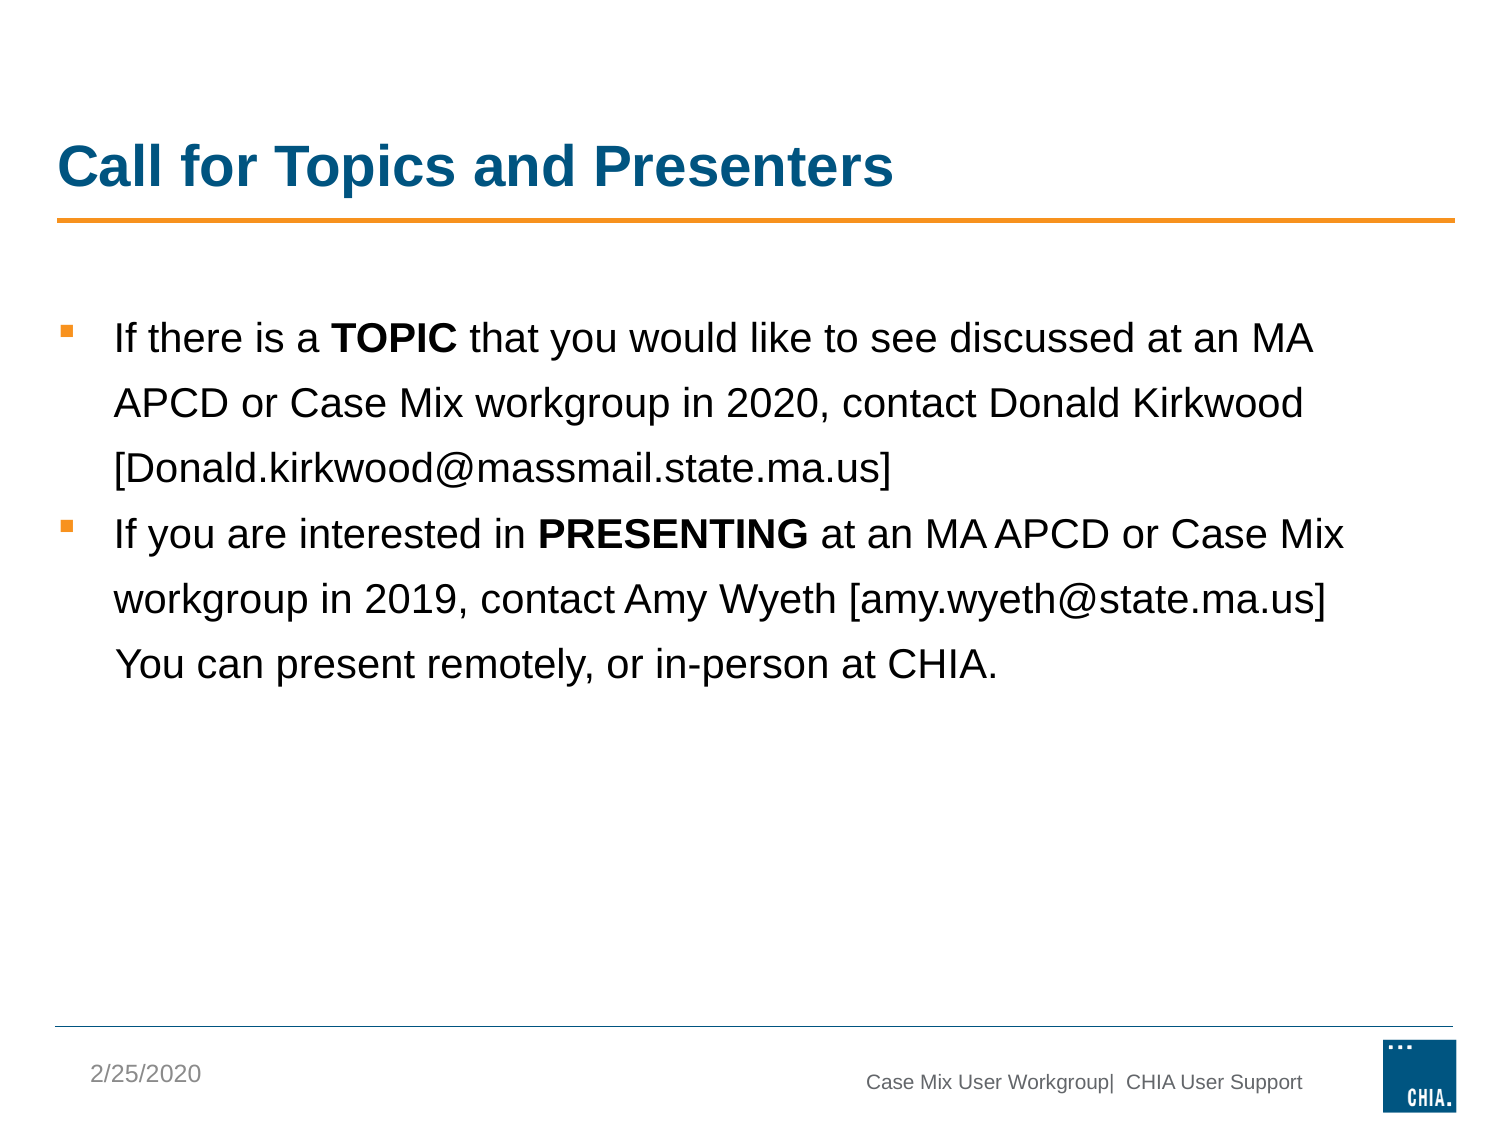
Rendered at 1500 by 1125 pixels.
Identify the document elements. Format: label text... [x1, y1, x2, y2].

text_box If there is a TOPIC that you would like to see discussed at an MA APCD or Case Mix workgroup in 2020, contact Donald Kirkwood [Donald.kirkwood@massmail.state.ma.us] If you are interested in PRESENTING at an MA APCD or Case Mix workgroup in 2019, contact Amy Wyeth [amy.wyeth@state.ma.us] You can present remotely, or in-person at CHIA. [42, 263, 1382, 824]
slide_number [75, 1042, 425, 1103]
footer Case Mix User Workgroup| CHIA User Support [255, 1050, 1318, 1111]
picture [1420, 1089, 1426, 1105]
text_box Call for Topics and Presenters [42, 120, 1360, 206]
picture [1381, 1038, 1457, 1114]
picture [1436, 1089, 1444, 1105]
picture [1408, 1089, 1415, 1106]
